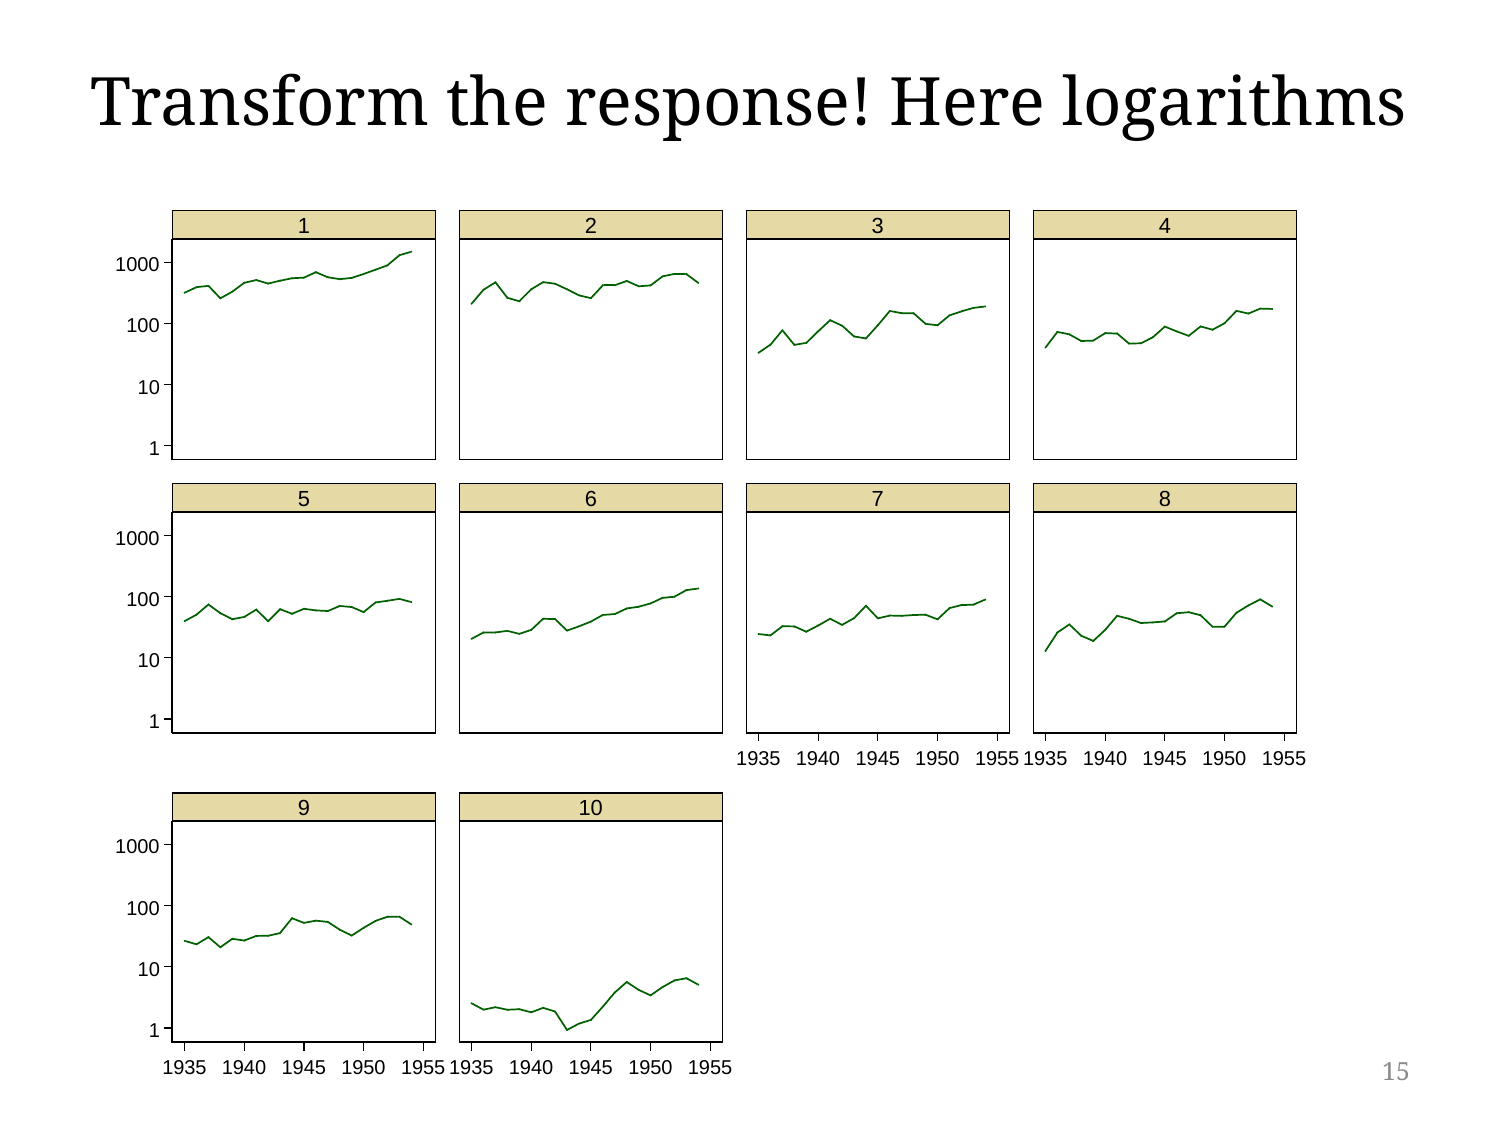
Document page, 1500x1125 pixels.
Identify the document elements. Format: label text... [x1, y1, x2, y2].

title Transform the response! Here logarithms [75, 45, 1425, 233]
slide_number 15 [1350, 1042, 1425, 1103]
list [24, 164, 1346, 1125]
